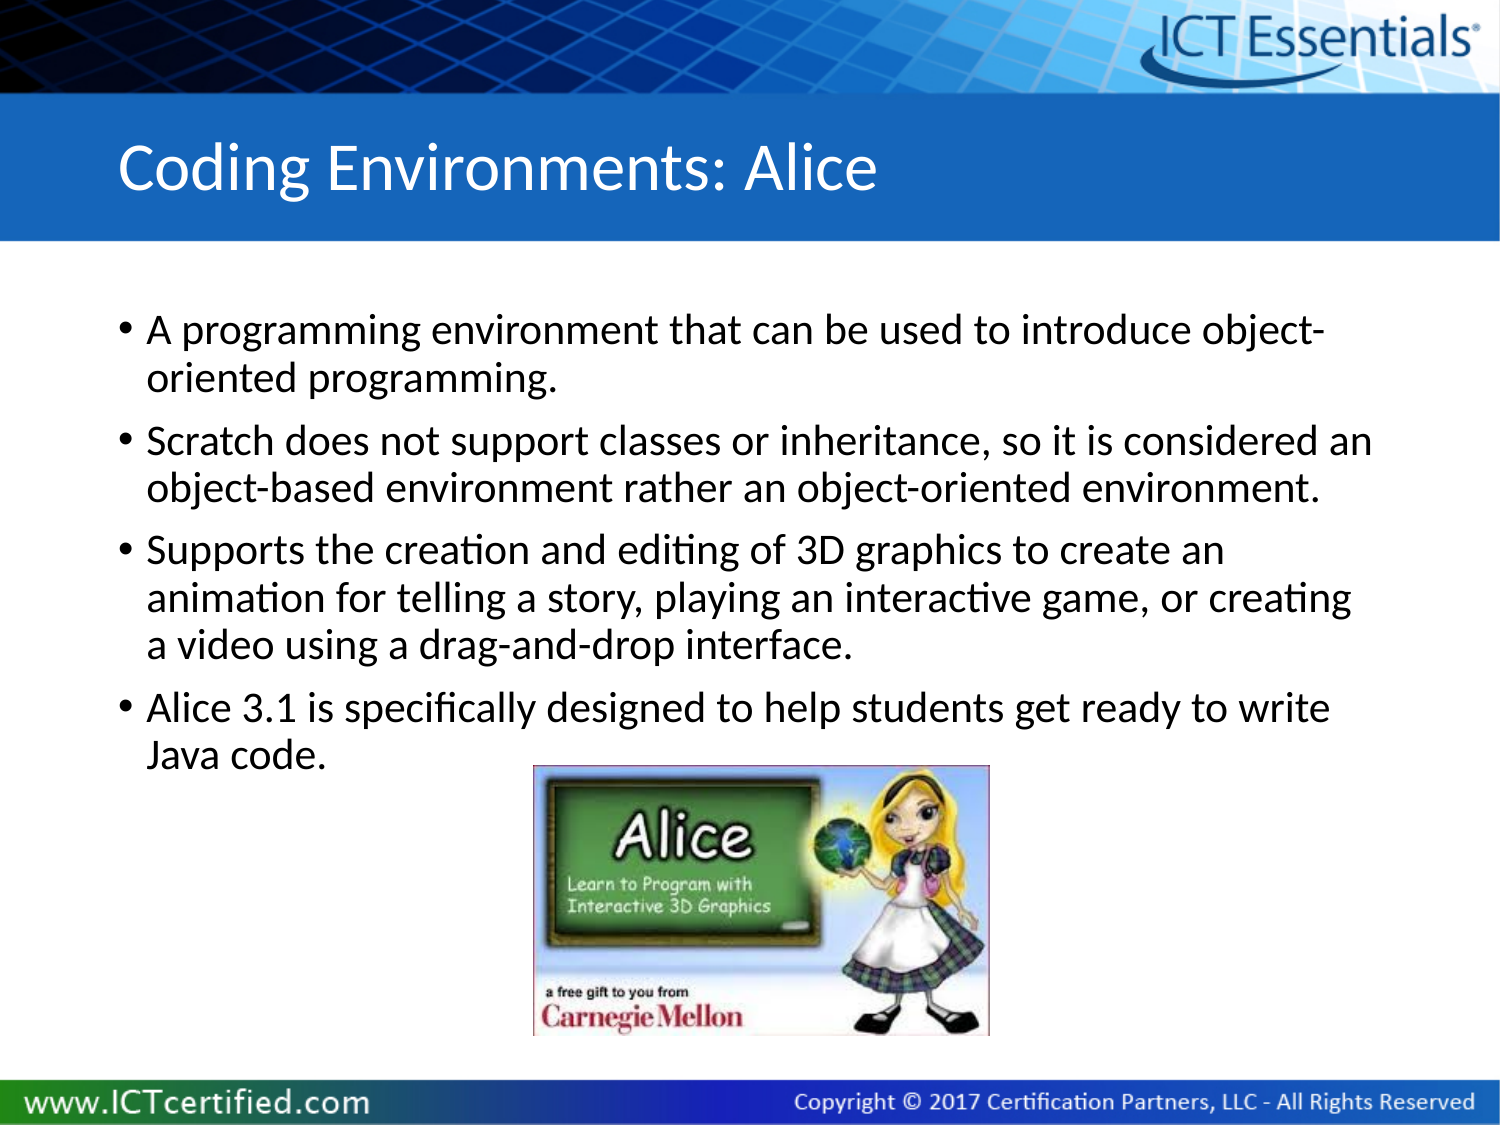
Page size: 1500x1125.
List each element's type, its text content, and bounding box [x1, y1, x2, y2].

title Coding Environments: Alice [103, 59, 1397, 278]
list A programming environment that can be used to introduce object-oriented programming. Scratch does not support classes or inheritance, so it is considered an object-based environment rather an object-oriented environment. Supports the creation and editing of 3D graphics to create an animation for telling a story, playing an interactive game, or creating a video using a drag-and-drop interface. Alice 3.1 is specifically designed to help students get ready to write Java code. [103, 299, 1397, 1014]
picture [0, 0, 1500, 1125]
